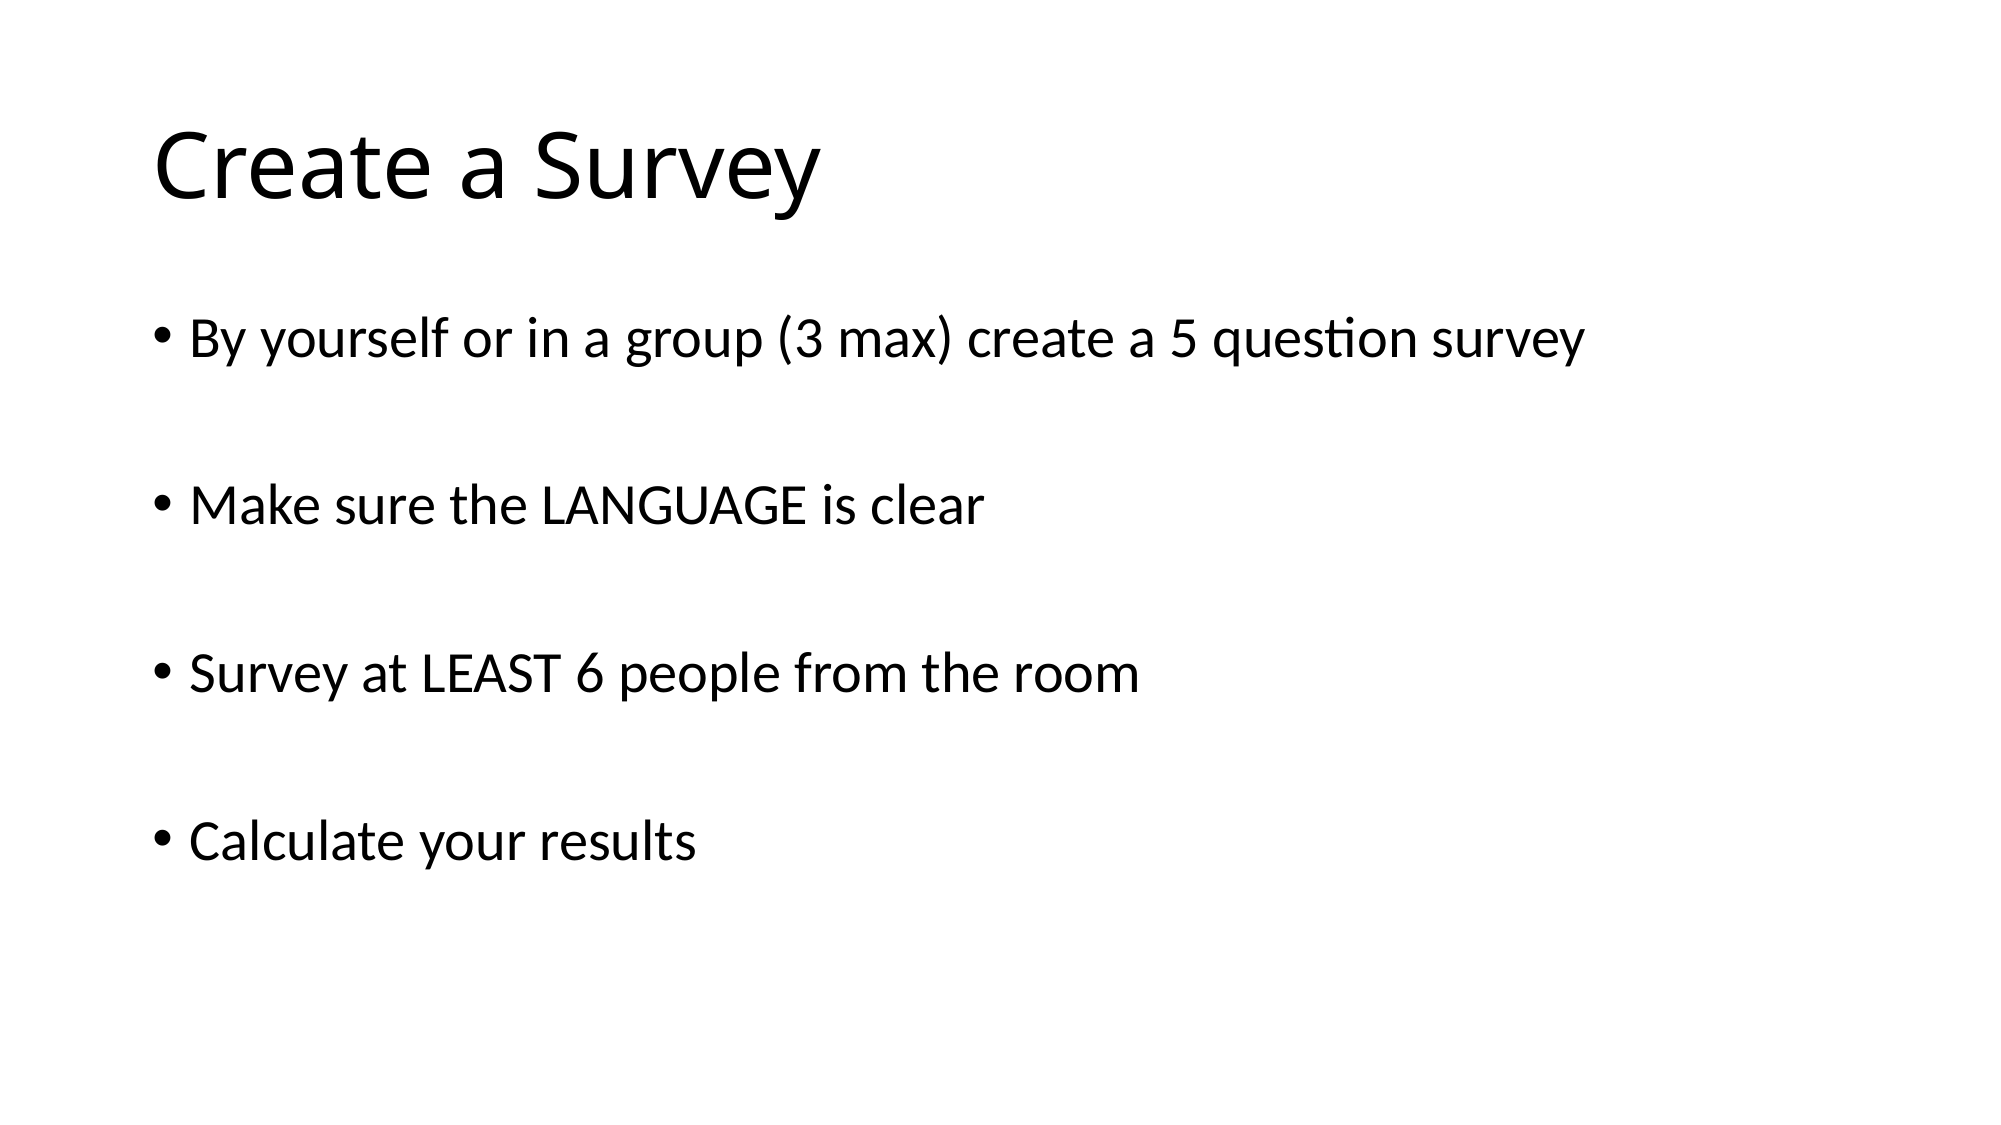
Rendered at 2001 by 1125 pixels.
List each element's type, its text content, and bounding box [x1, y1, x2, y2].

title Create a Survey [137, 59, 1863, 278]
list By yourself or in a group (3 max) create a 5 question survey Make sure the LANGUAGE is clear Survey at LEAST 6 people from the room Calculate your results [137, 299, 1863, 1014]
